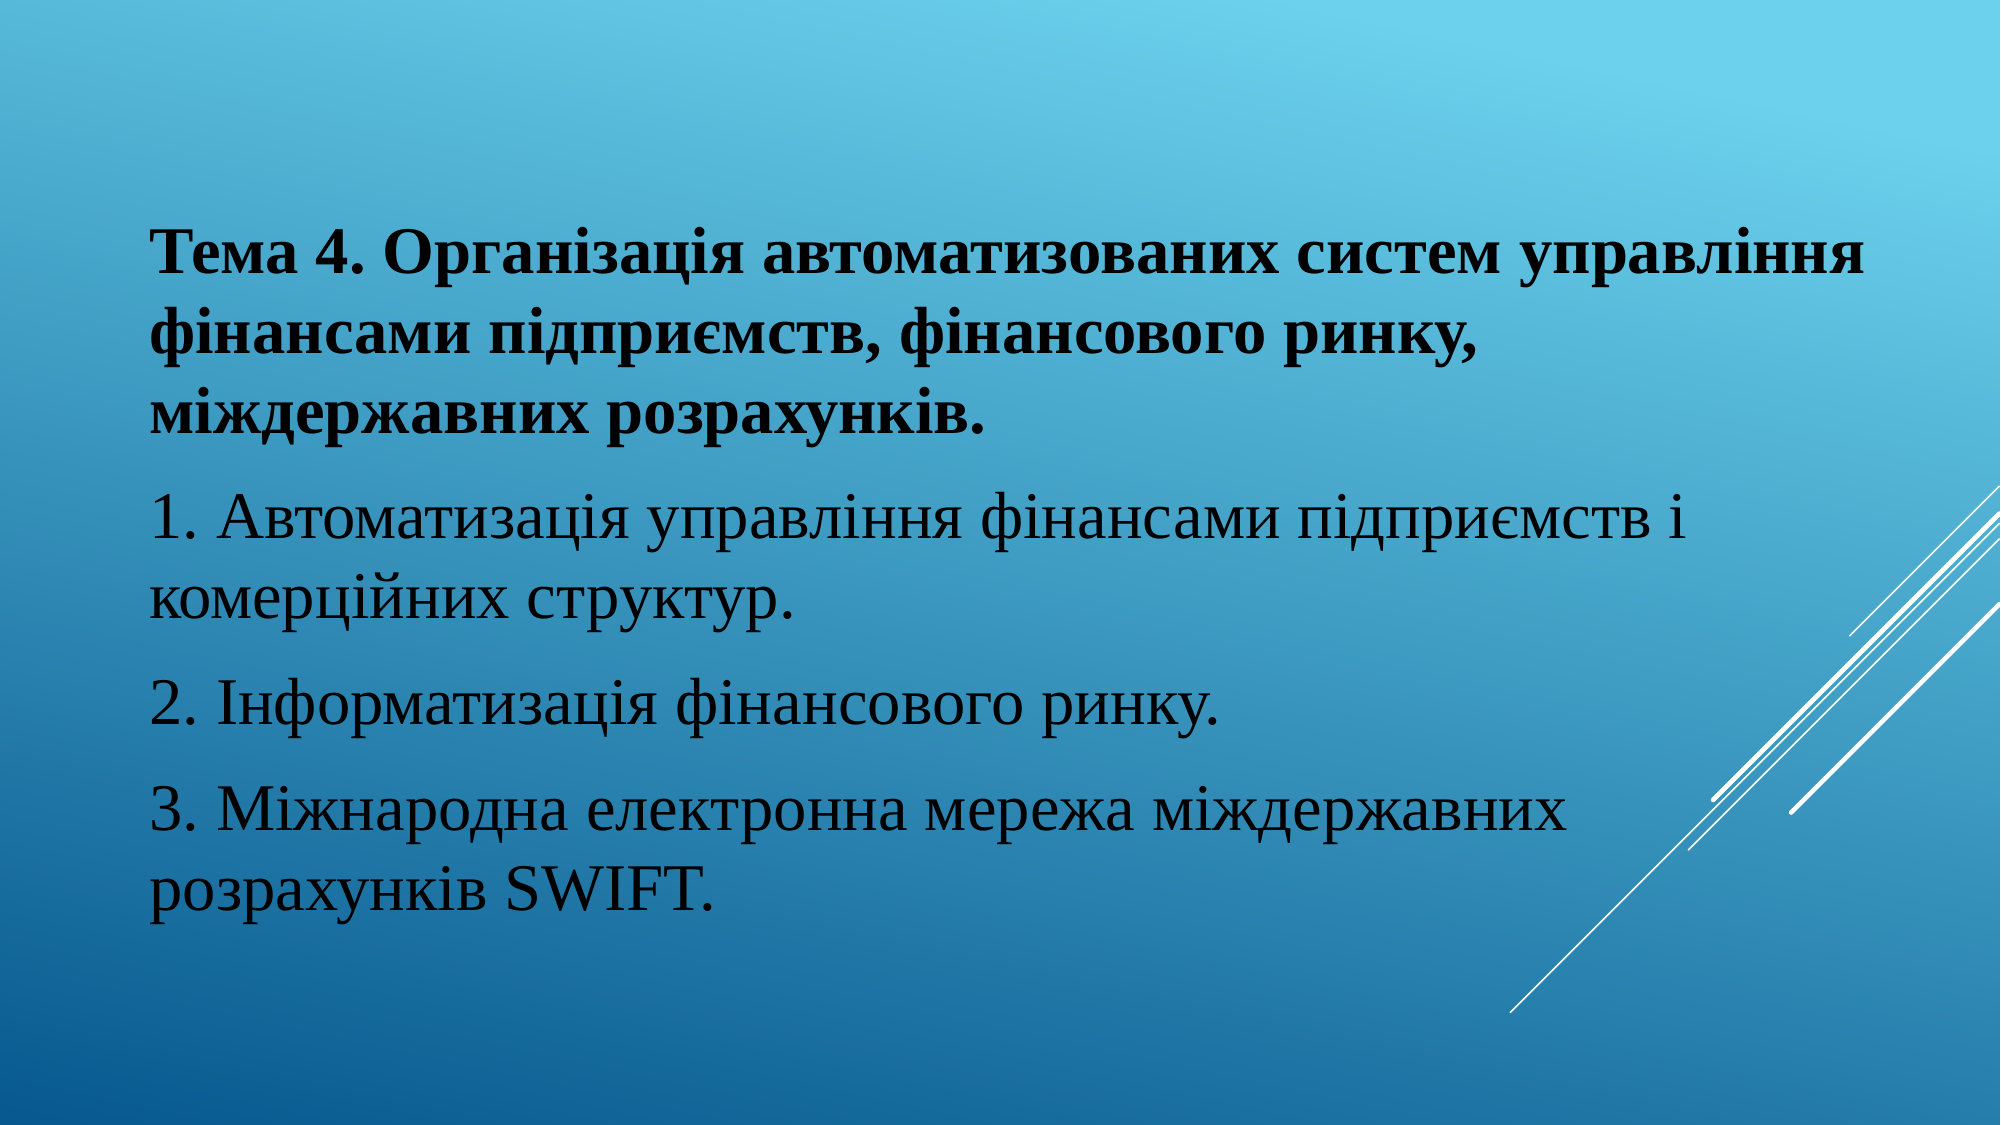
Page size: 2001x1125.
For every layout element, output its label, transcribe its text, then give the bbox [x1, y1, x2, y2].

list Тема 4. Організація автоматизованих систем управління фінансами підприємств, фінансового ринку, міждержавних розрахунків. 1. Автоматизація управління фінансами підприємств і комерційних структур. 2. Інформатизація фінансового ринку. 3. Міжнародна електронна мережа міждержавних розрахунків SWIFT. [134, 153, 1910, 977]
